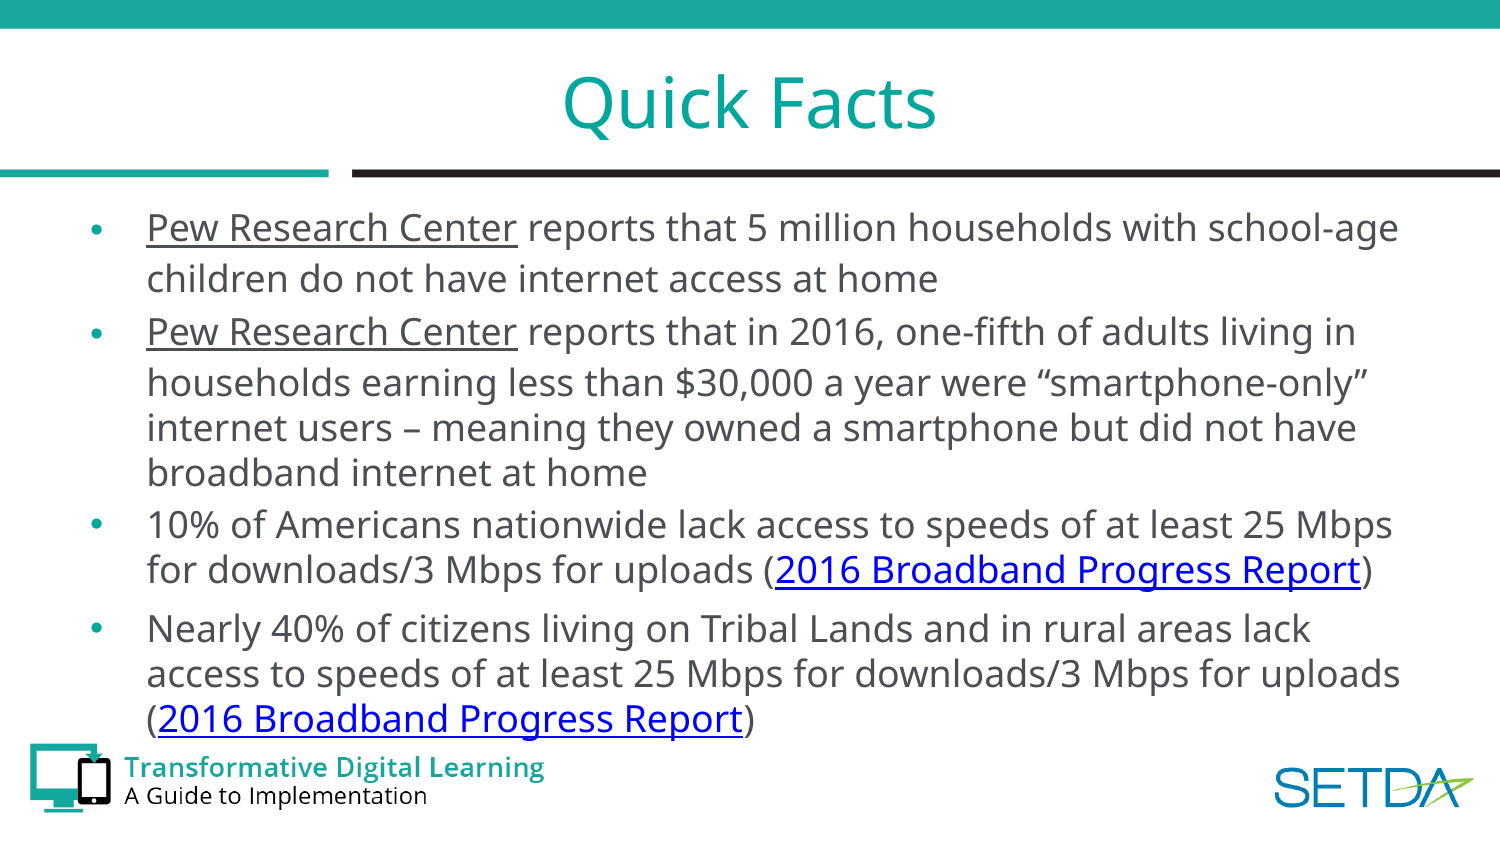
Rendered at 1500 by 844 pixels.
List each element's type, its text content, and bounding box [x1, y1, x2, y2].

picture [0, 0, 1500, 844]
title Quick Facts [75, 45, 1425, 155]
list Pew Research Center reports that 5 million households with school-age children do not have internet access at home Pew Research Center reports that in 2016, one-fifth of adults living in households earning less than $30,000 a year were “smartphone-only” internet users – meaning they owned a smartphone but did not have broadband internet at home 10% of Americans nationwide lack access to speeds of at least 25 Mbps for downloads/3 Mbps for uploads (2016 Broadband Progress Report) Nearly 40% of citizens living on Tribal Lands and in rural areas lack access to speeds of at least 25 Mbps for downloads/3 Mbps for uploads (2016 Broadband Progress Report) [75, 196, 1425, 776]
